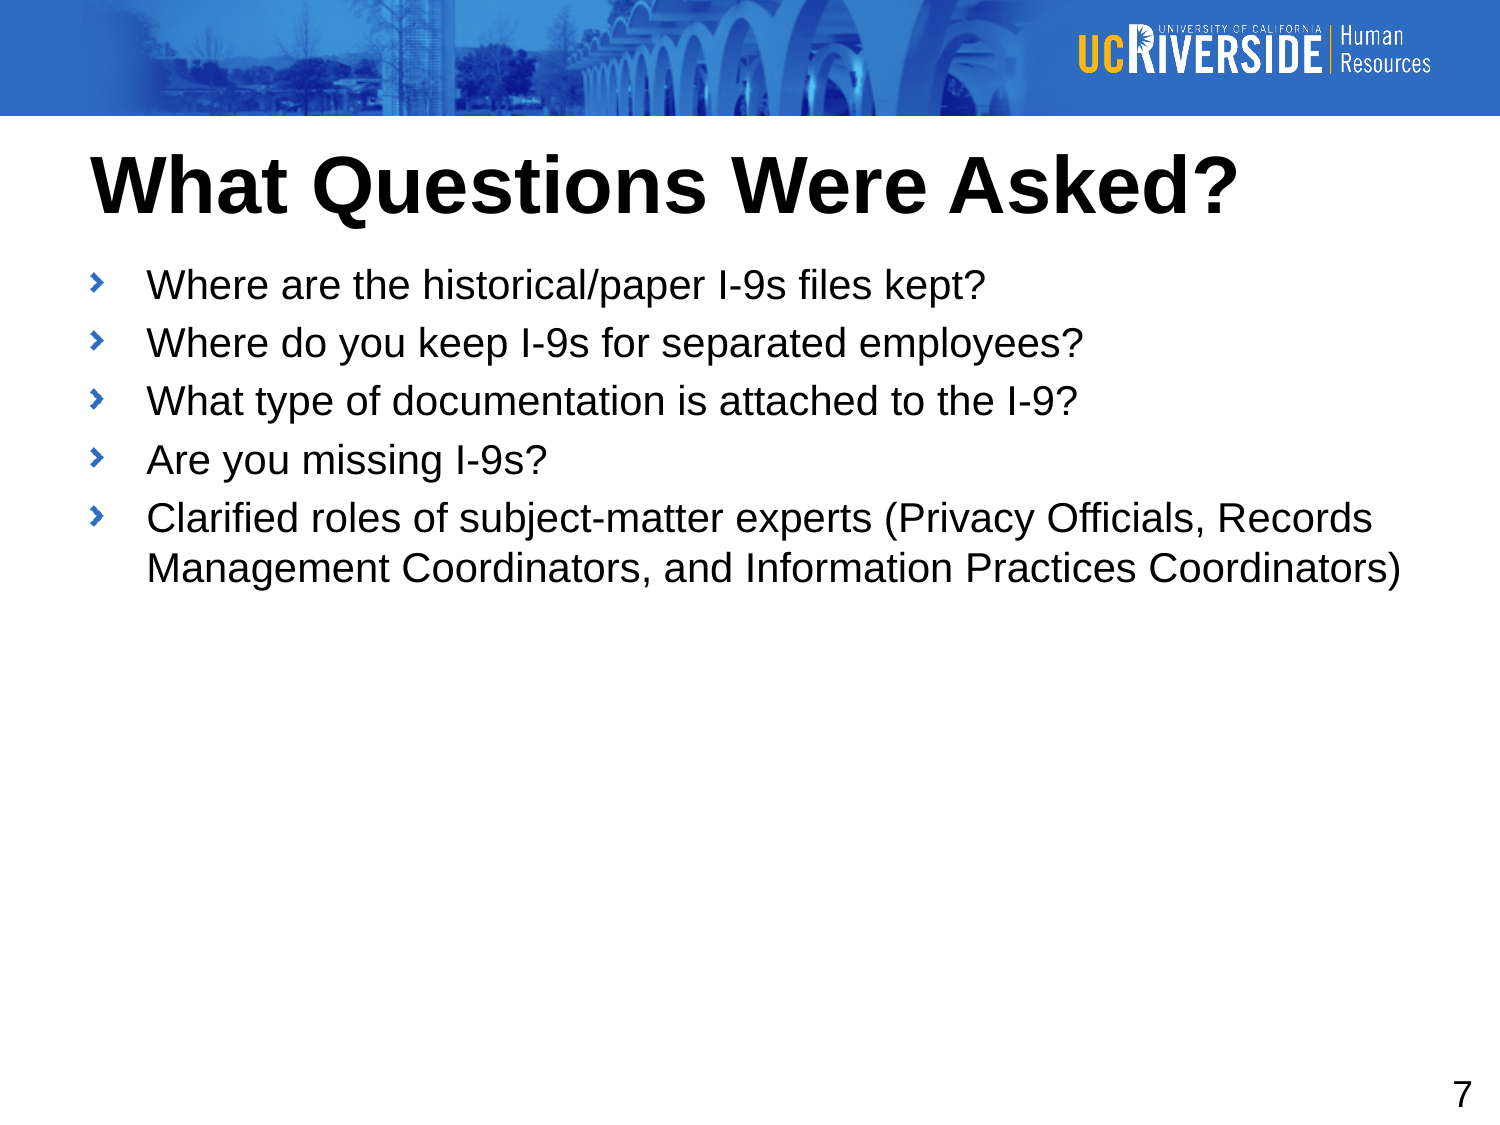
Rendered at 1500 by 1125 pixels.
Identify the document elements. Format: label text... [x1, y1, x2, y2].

title What Questions Were Asked? [75, 112, 1425, 238]
list Where are the historical/paper I-9s files kept? Where do you keep I-9s for separated employees? What type of documentation is attached to the I-9? Are you missing I-9s? Clarified roles of subject-matter experts (Privacy Officials, Records Management Coordinators, and Information Practices Coordinators) [75, 249, 1425, 1025]
picture [0, 0, 1500, 116]
picture [90, 272, 106, 293]
picture [90, 447, 106, 468]
picture [90, 388, 106, 410]
picture [90, 330, 106, 351]
text_box 7 [1437, 1062, 1478, 1123]
picture [90, 505, 106, 527]
